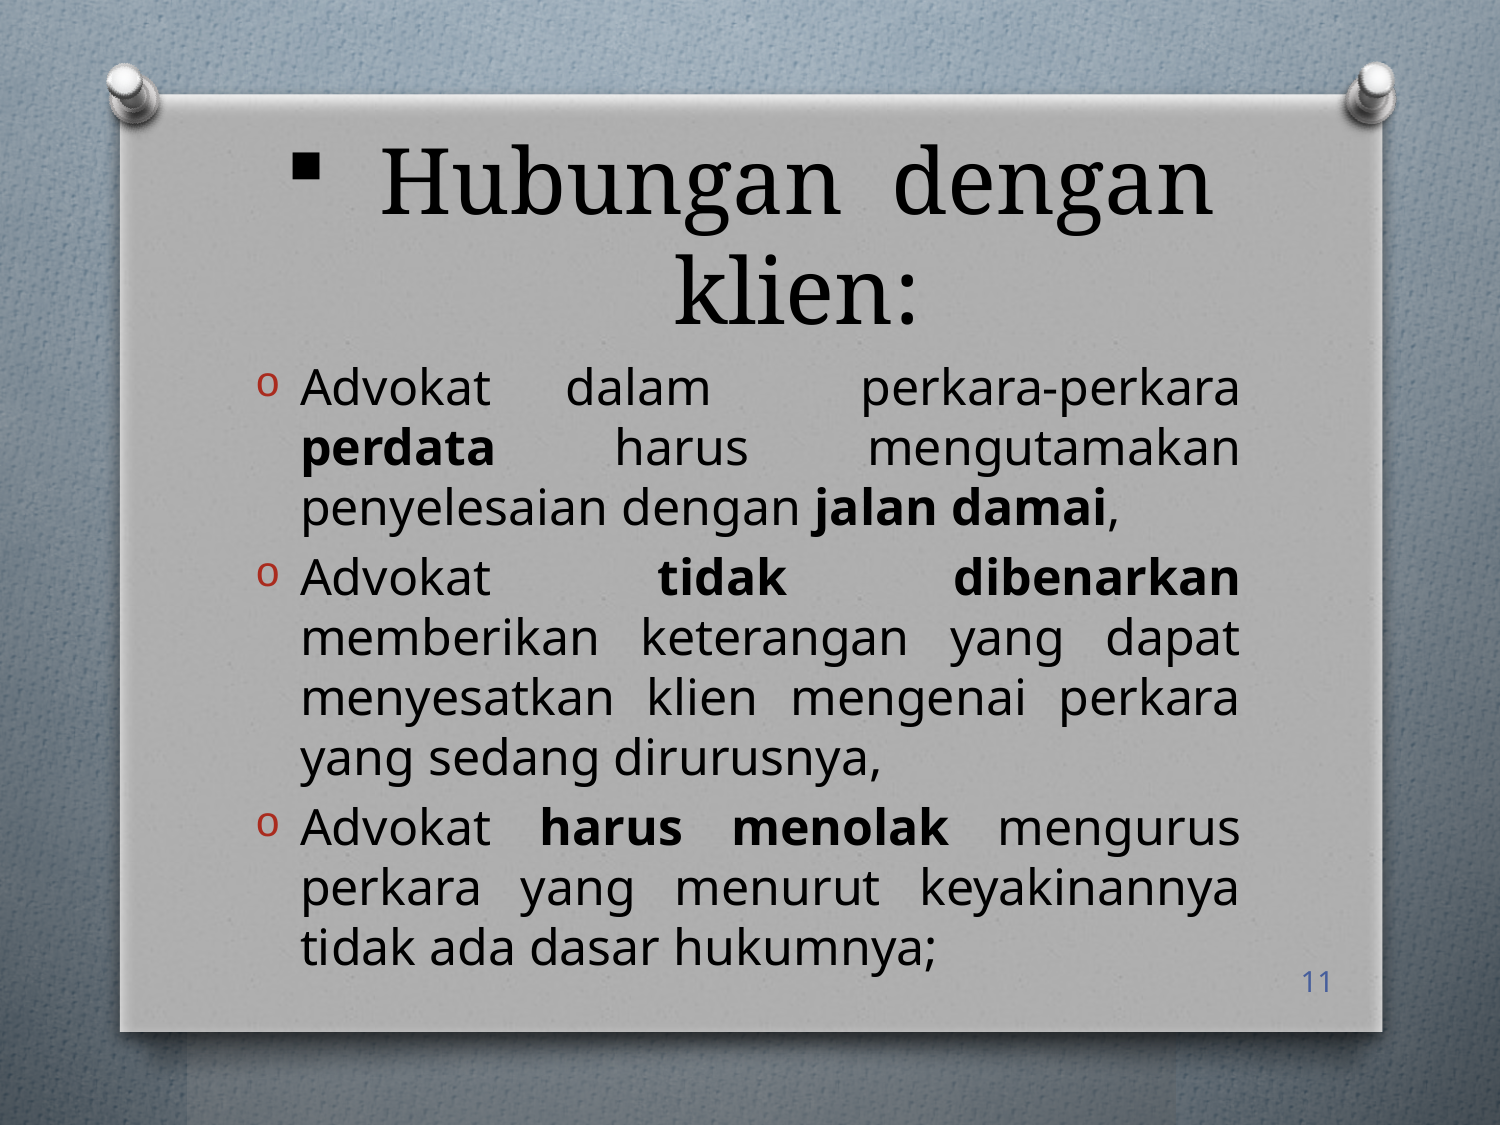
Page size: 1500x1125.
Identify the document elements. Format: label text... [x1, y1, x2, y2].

slide_number 11 [1258, 952, 1350, 1013]
title Hubungan dengan klien: [179, 134, 1323, 332]
picture [1317, 35, 1439, 156]
picture [75, 29, 198, 153]
list Advokat dalam perkara-perkara perdata harus mengutamakan penyelesaian dengan jalan damai, Advokat tidak dibenarkan memberikan keterangan yang dapat menyesatkan klien mengenai perkara yang sedang dirurusnya, Advokat harus menolak mengurus perkara yang menurut keyakinannya tidak ada dasar hukumnya; [240, 347, 1257, 939]
